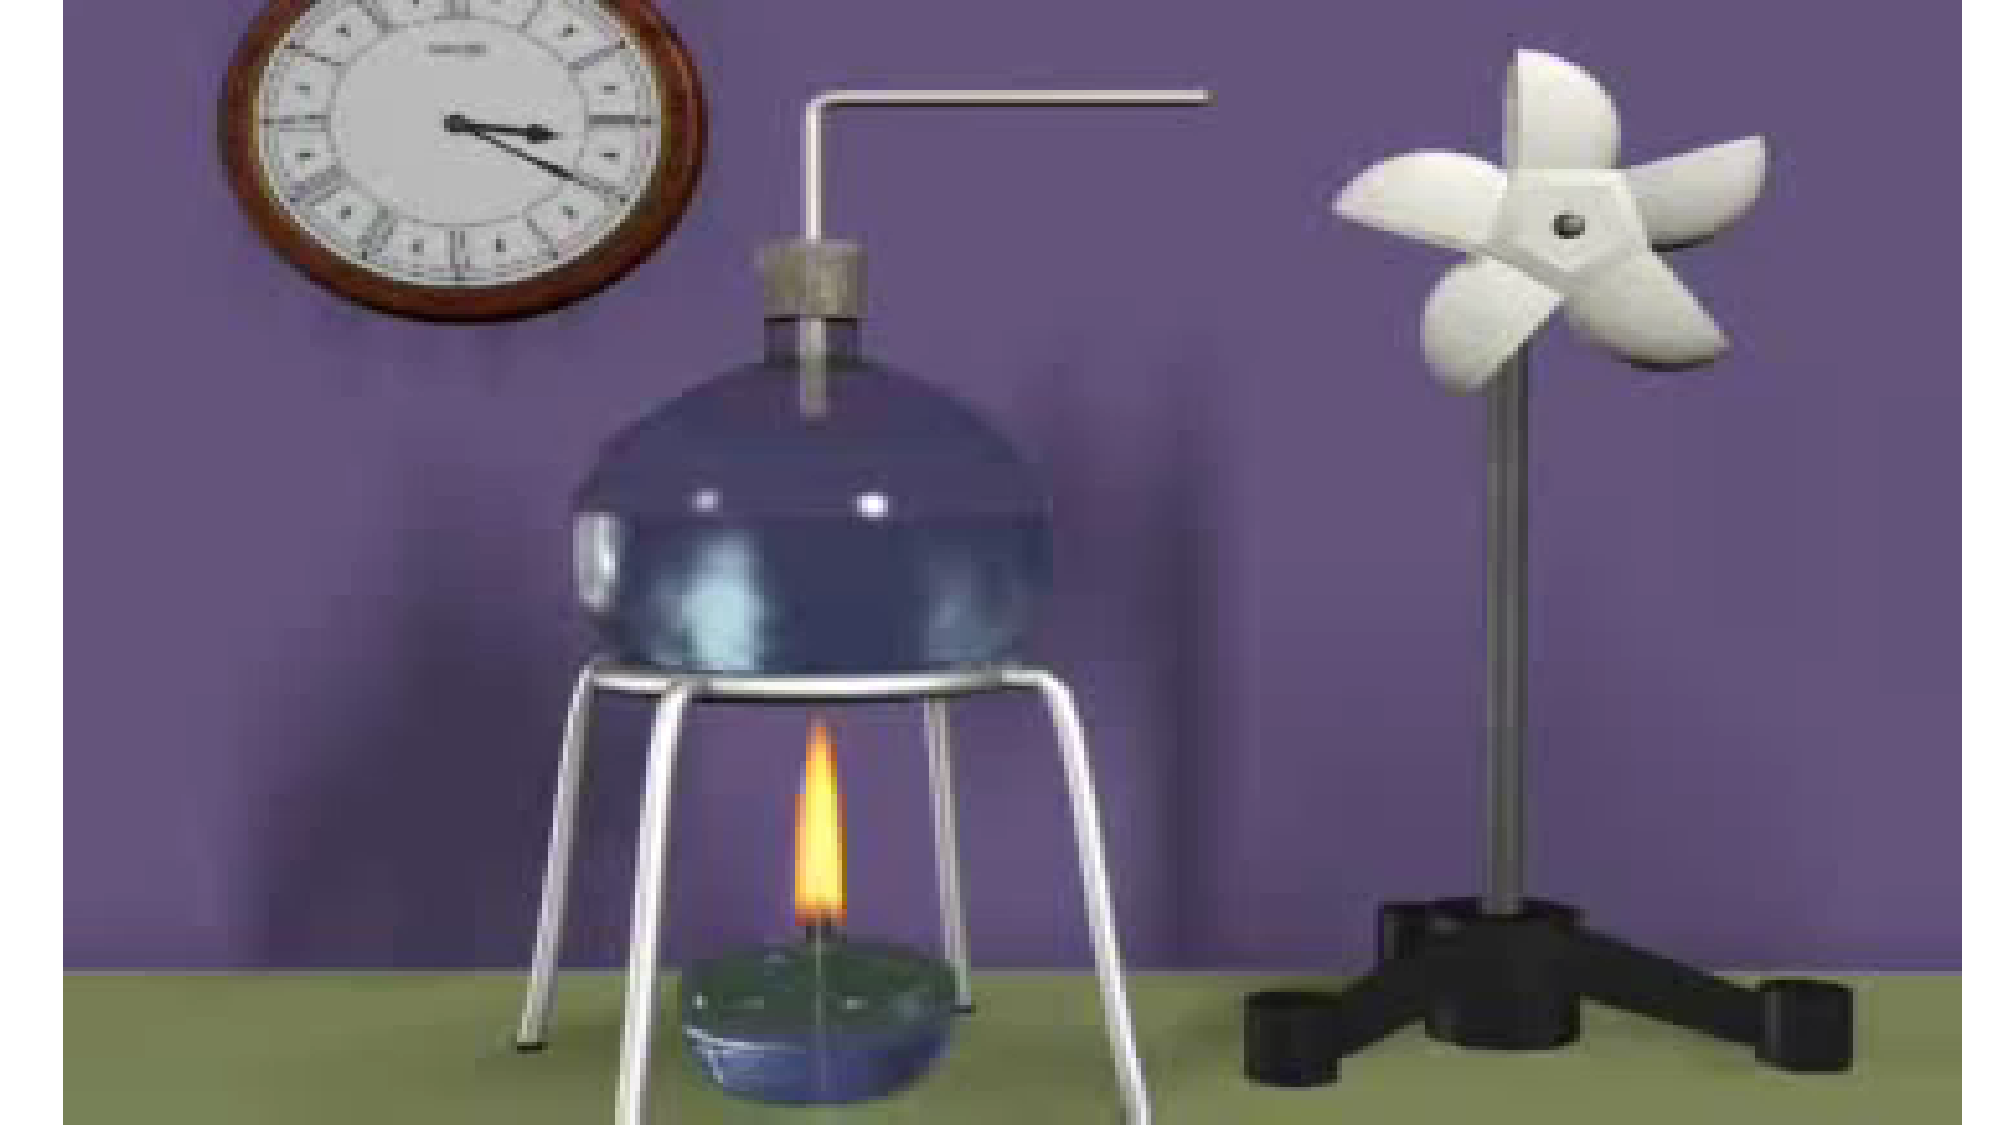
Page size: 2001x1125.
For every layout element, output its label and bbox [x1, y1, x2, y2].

list [62, 0, 1963, 1125]
